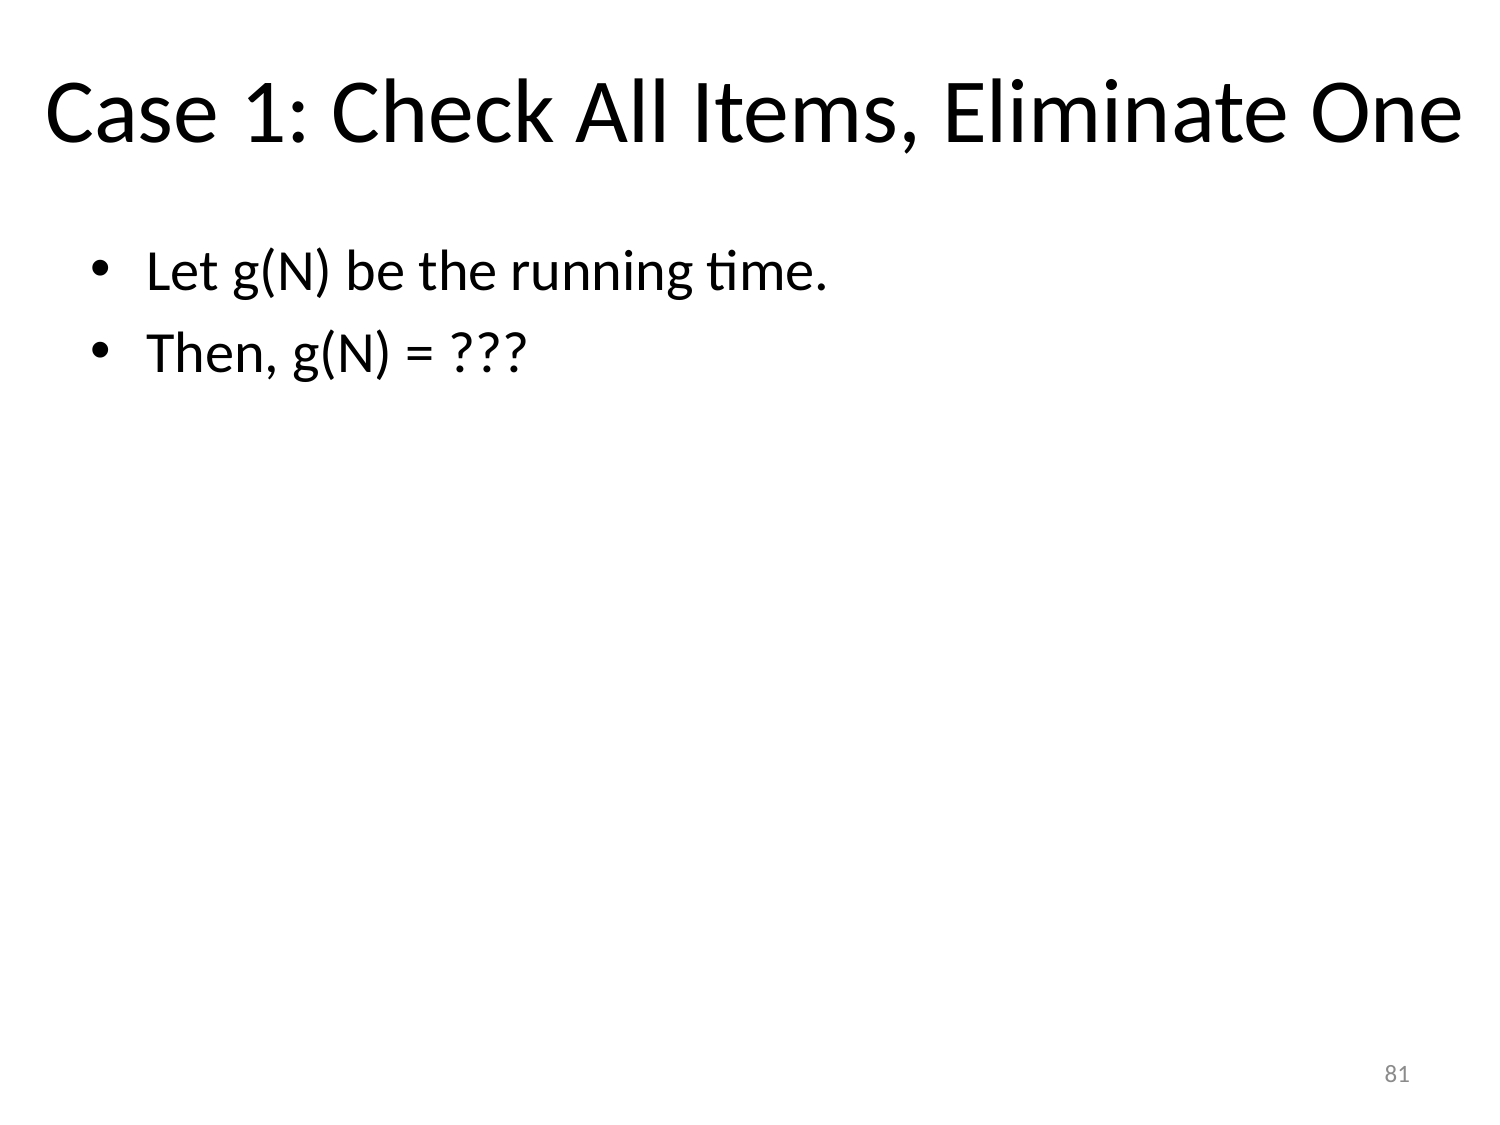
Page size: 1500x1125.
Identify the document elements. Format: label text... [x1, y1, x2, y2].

title Case 1: Check All Items, Eliminate One [24, 12, 1488, 200]
slide_number 81 [1074, 1042, 1425, 1103]
list Let g(N) be the running time. Then, g(N) = ??? [75, 224, 1425, 1050]
